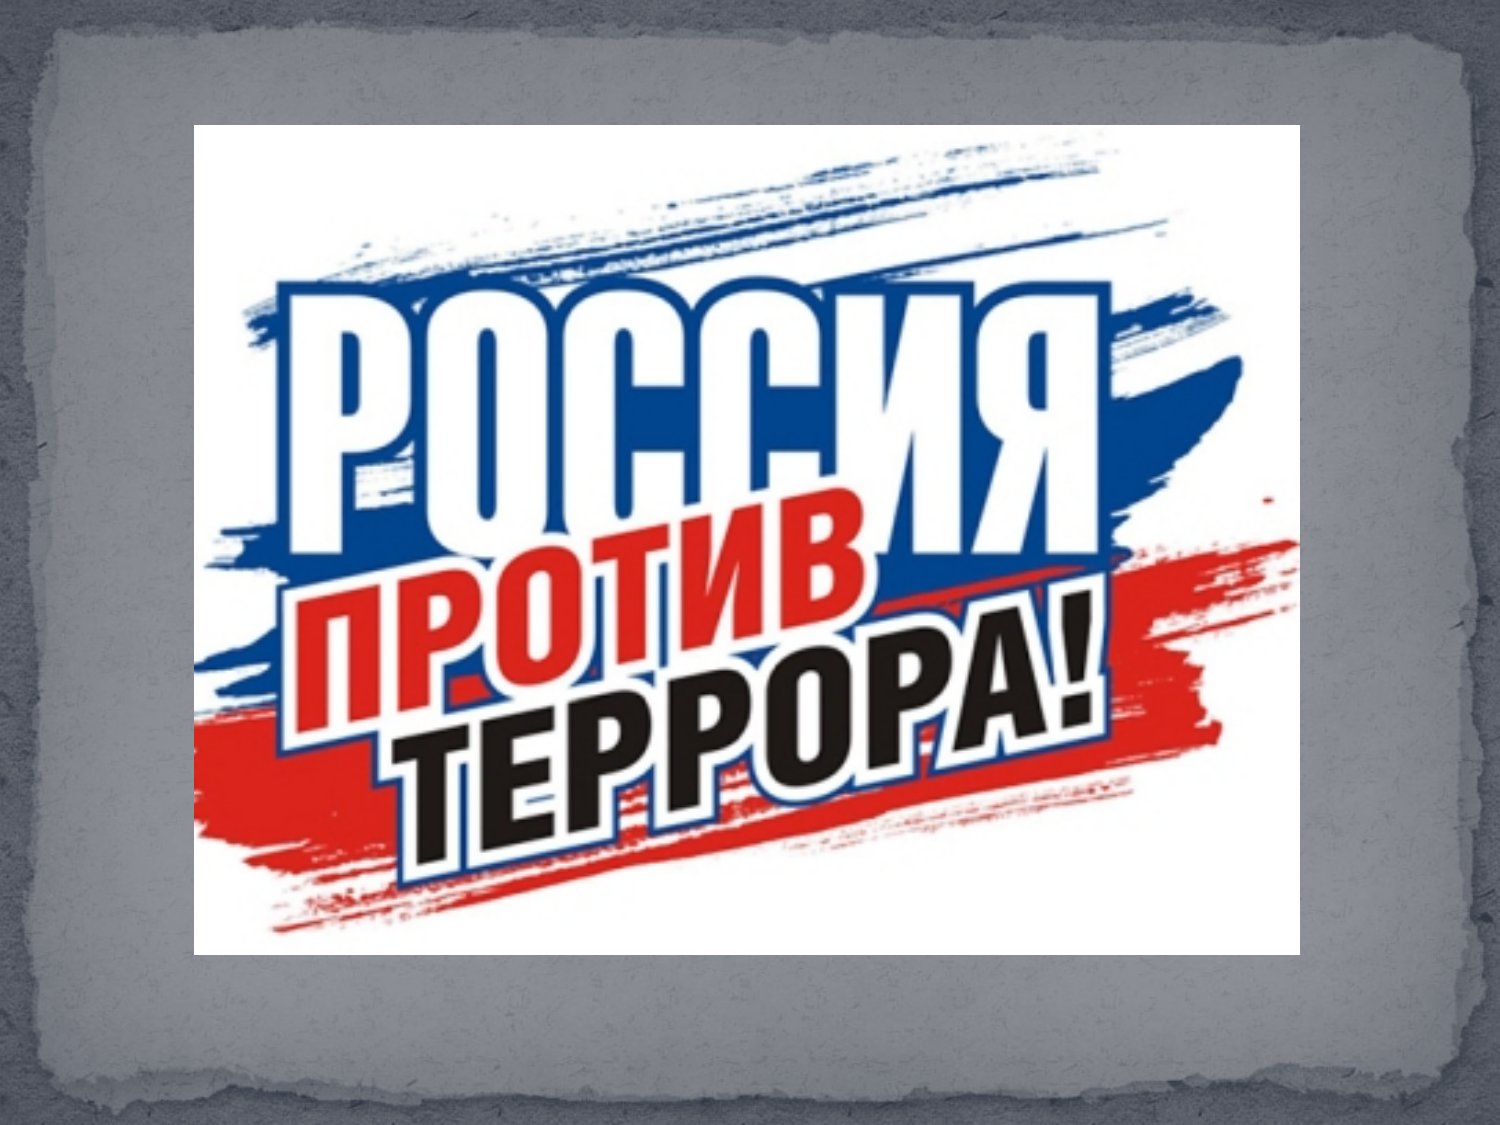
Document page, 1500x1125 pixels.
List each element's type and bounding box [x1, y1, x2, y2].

picture [194, 124, 1300, 955]
